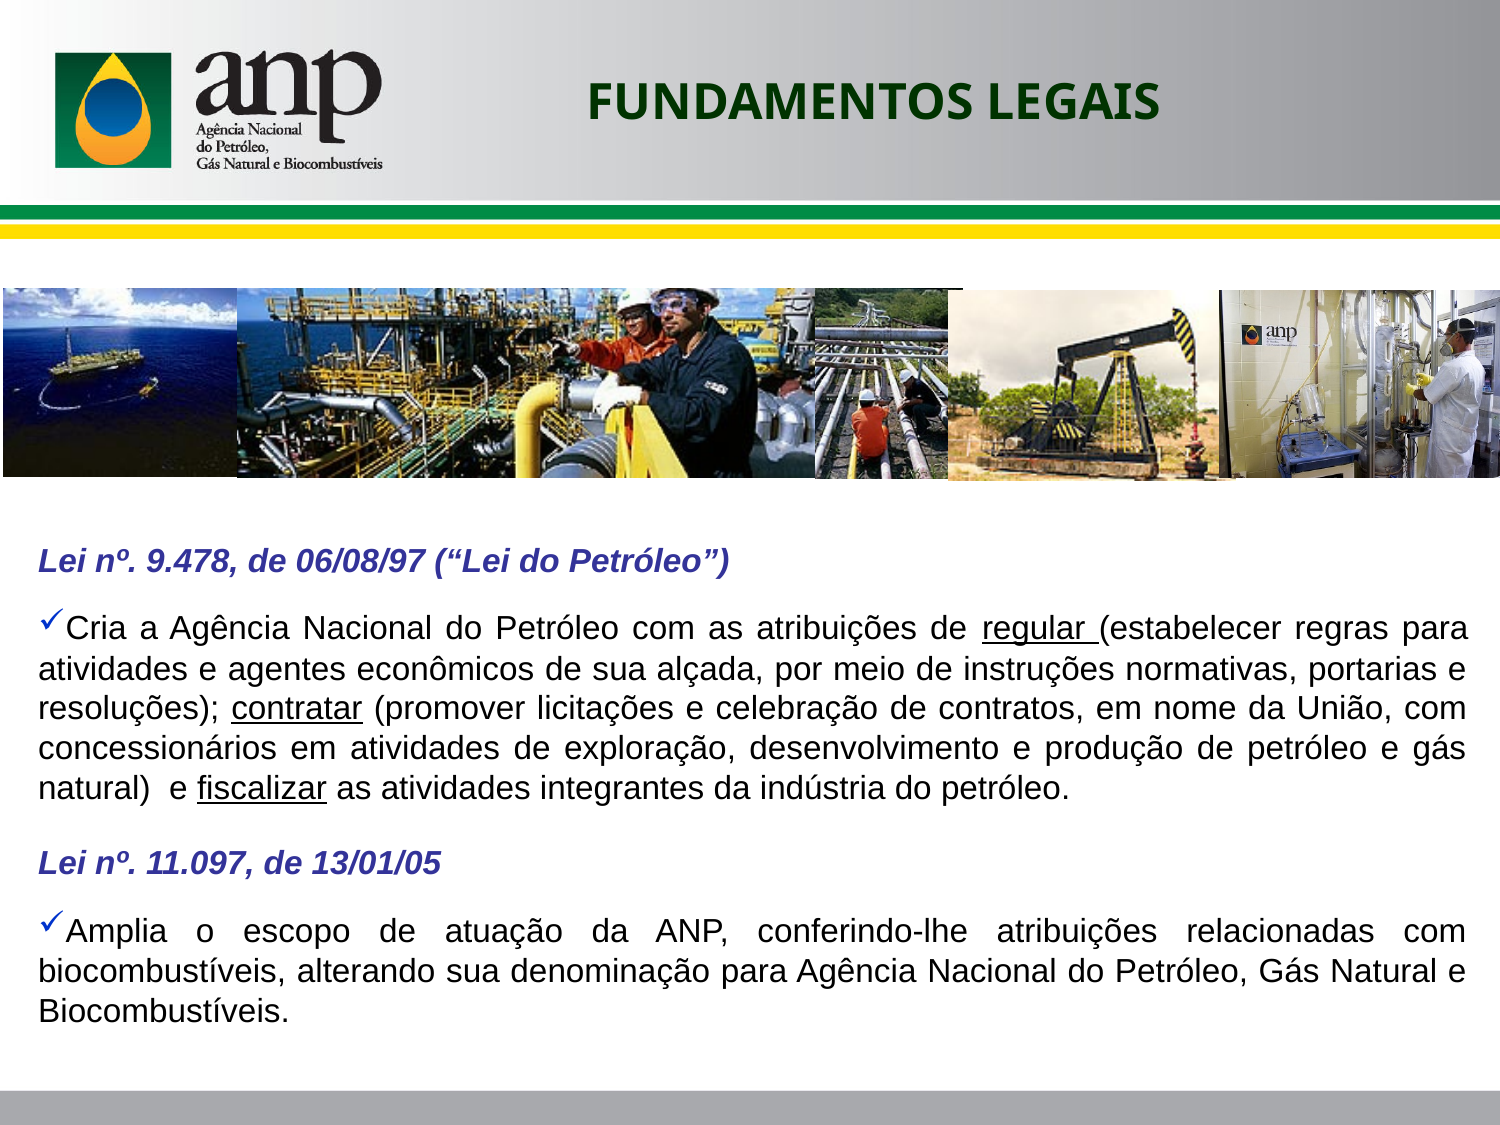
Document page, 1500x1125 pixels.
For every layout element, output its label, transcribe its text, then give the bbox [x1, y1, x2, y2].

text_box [3, 289, 1500, 481]
text_box FUNDAMENTOS LEGAIS [537, 11, 1223, 137]
picture [0, 0, 1500, 1125]
text_box Lei nº. 9.478, de 06/08/97 (“Lei do Petróleo”) Cria a Agência Nacional do Petróleo com as atribuições de regular (estabelecer regras para atividades e agentes econômicos de sua alçada, por meio de instruções normativas, portarias e resoluções); contratar (promover licitações e celebração de contratos, em nome da União, com concessionários em atividades de exploração, desenvolvimento e produção de petróleo e gás natural) e fiscalizar as atividades integrantes da indústria do petróleo. Lei nº. 11.097, de 13/01/05 Amplia o escopo de atuação da ANP, conferindo-lhe atribuições relacionadas com biocombustíveis, alterando sua denominação para Agência Nacional do Petróleo, Gás Natural e Biocombustíveis. [23, 491, 1484, 1037]
